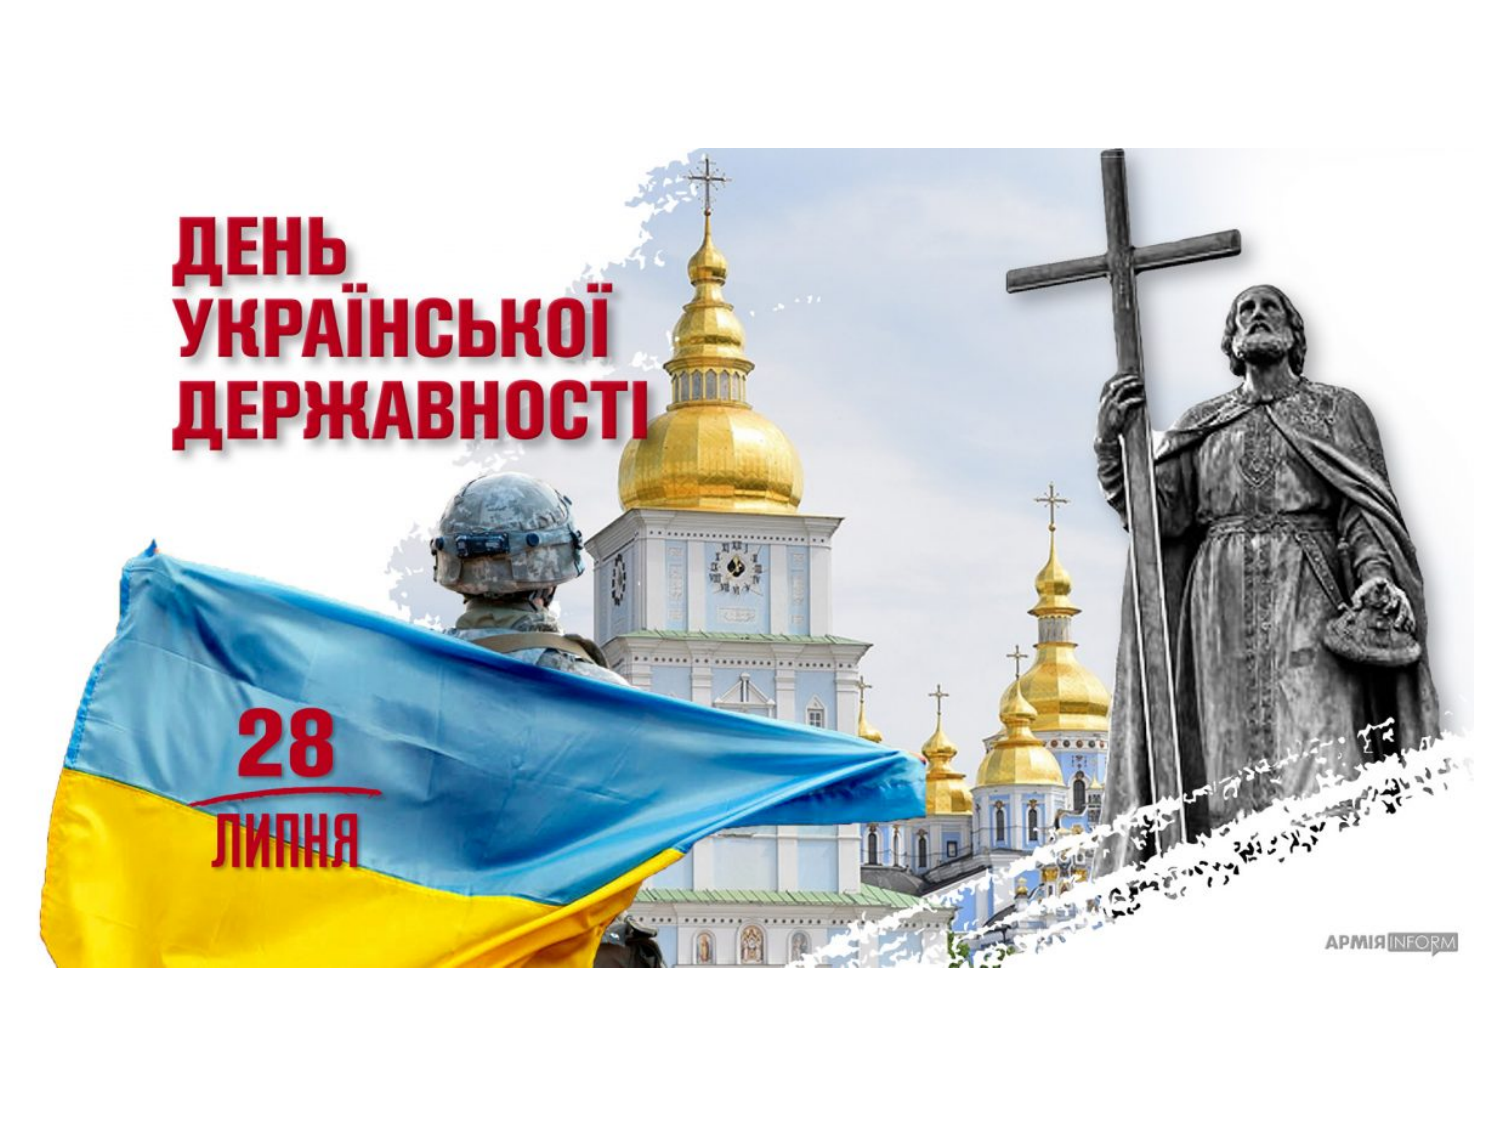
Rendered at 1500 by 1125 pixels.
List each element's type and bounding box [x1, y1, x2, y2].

picture [17, 148, 1474, 969]
